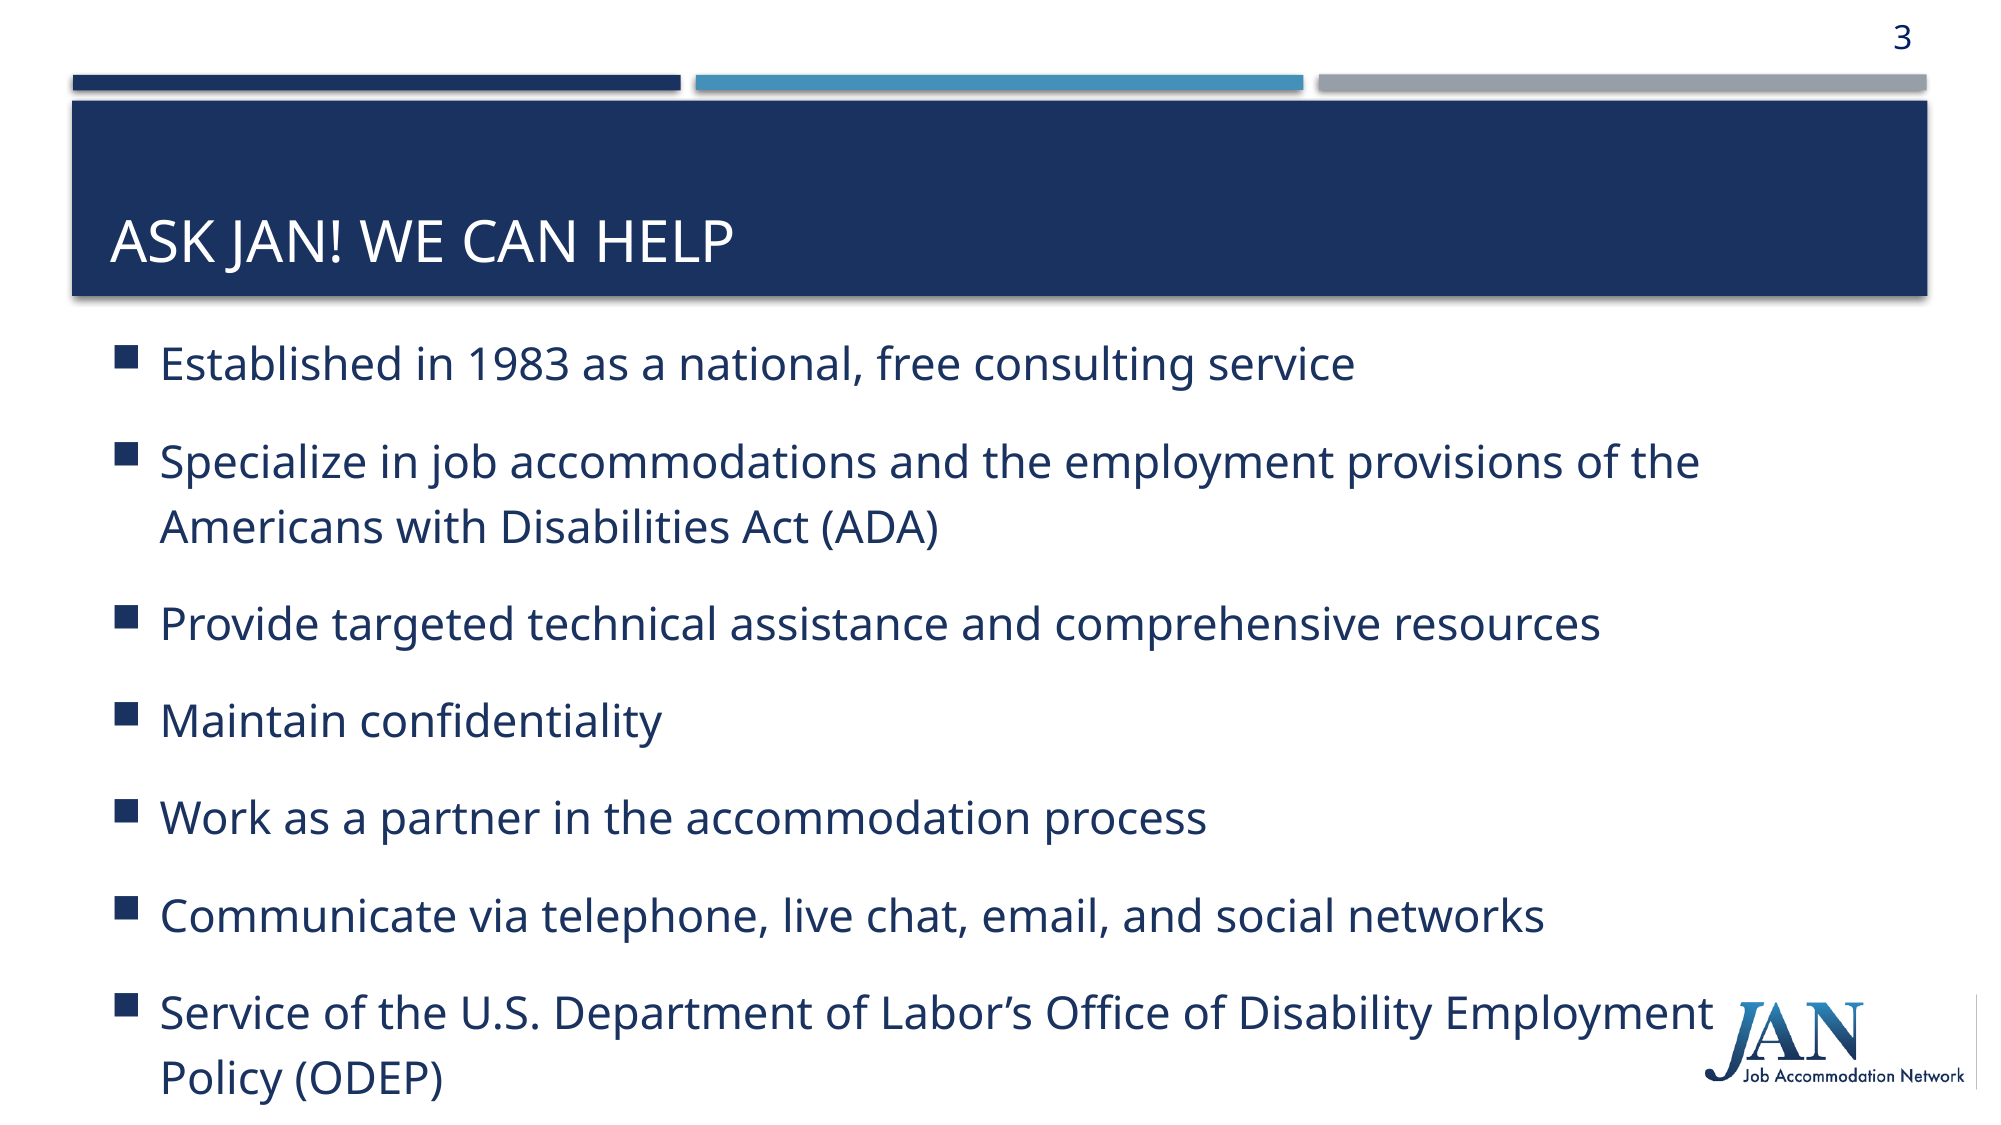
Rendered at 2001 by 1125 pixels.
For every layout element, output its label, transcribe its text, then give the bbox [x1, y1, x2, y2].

slide_number 3 [1809, 11, 1928, 67]
list Established in 1983 as a national, free consulting service Specialize in job accommodations and the employment provisions of the Americans with Disabilities Act (ADA) Provide targeted technical assistance and comprehensive resources Maintain confidentiality Work as a partner in the accommodation process Communicate via telephone, live chat, email, and social networks Service of the U.S. Department of Labor’s Office of Disability Employment Policy (ODEP) [95, 314, 1794, 1114]
picture [1794, 994, 1977, 1090]
title Ask JAN! We Can Help [95, 115, 1905, 282]
